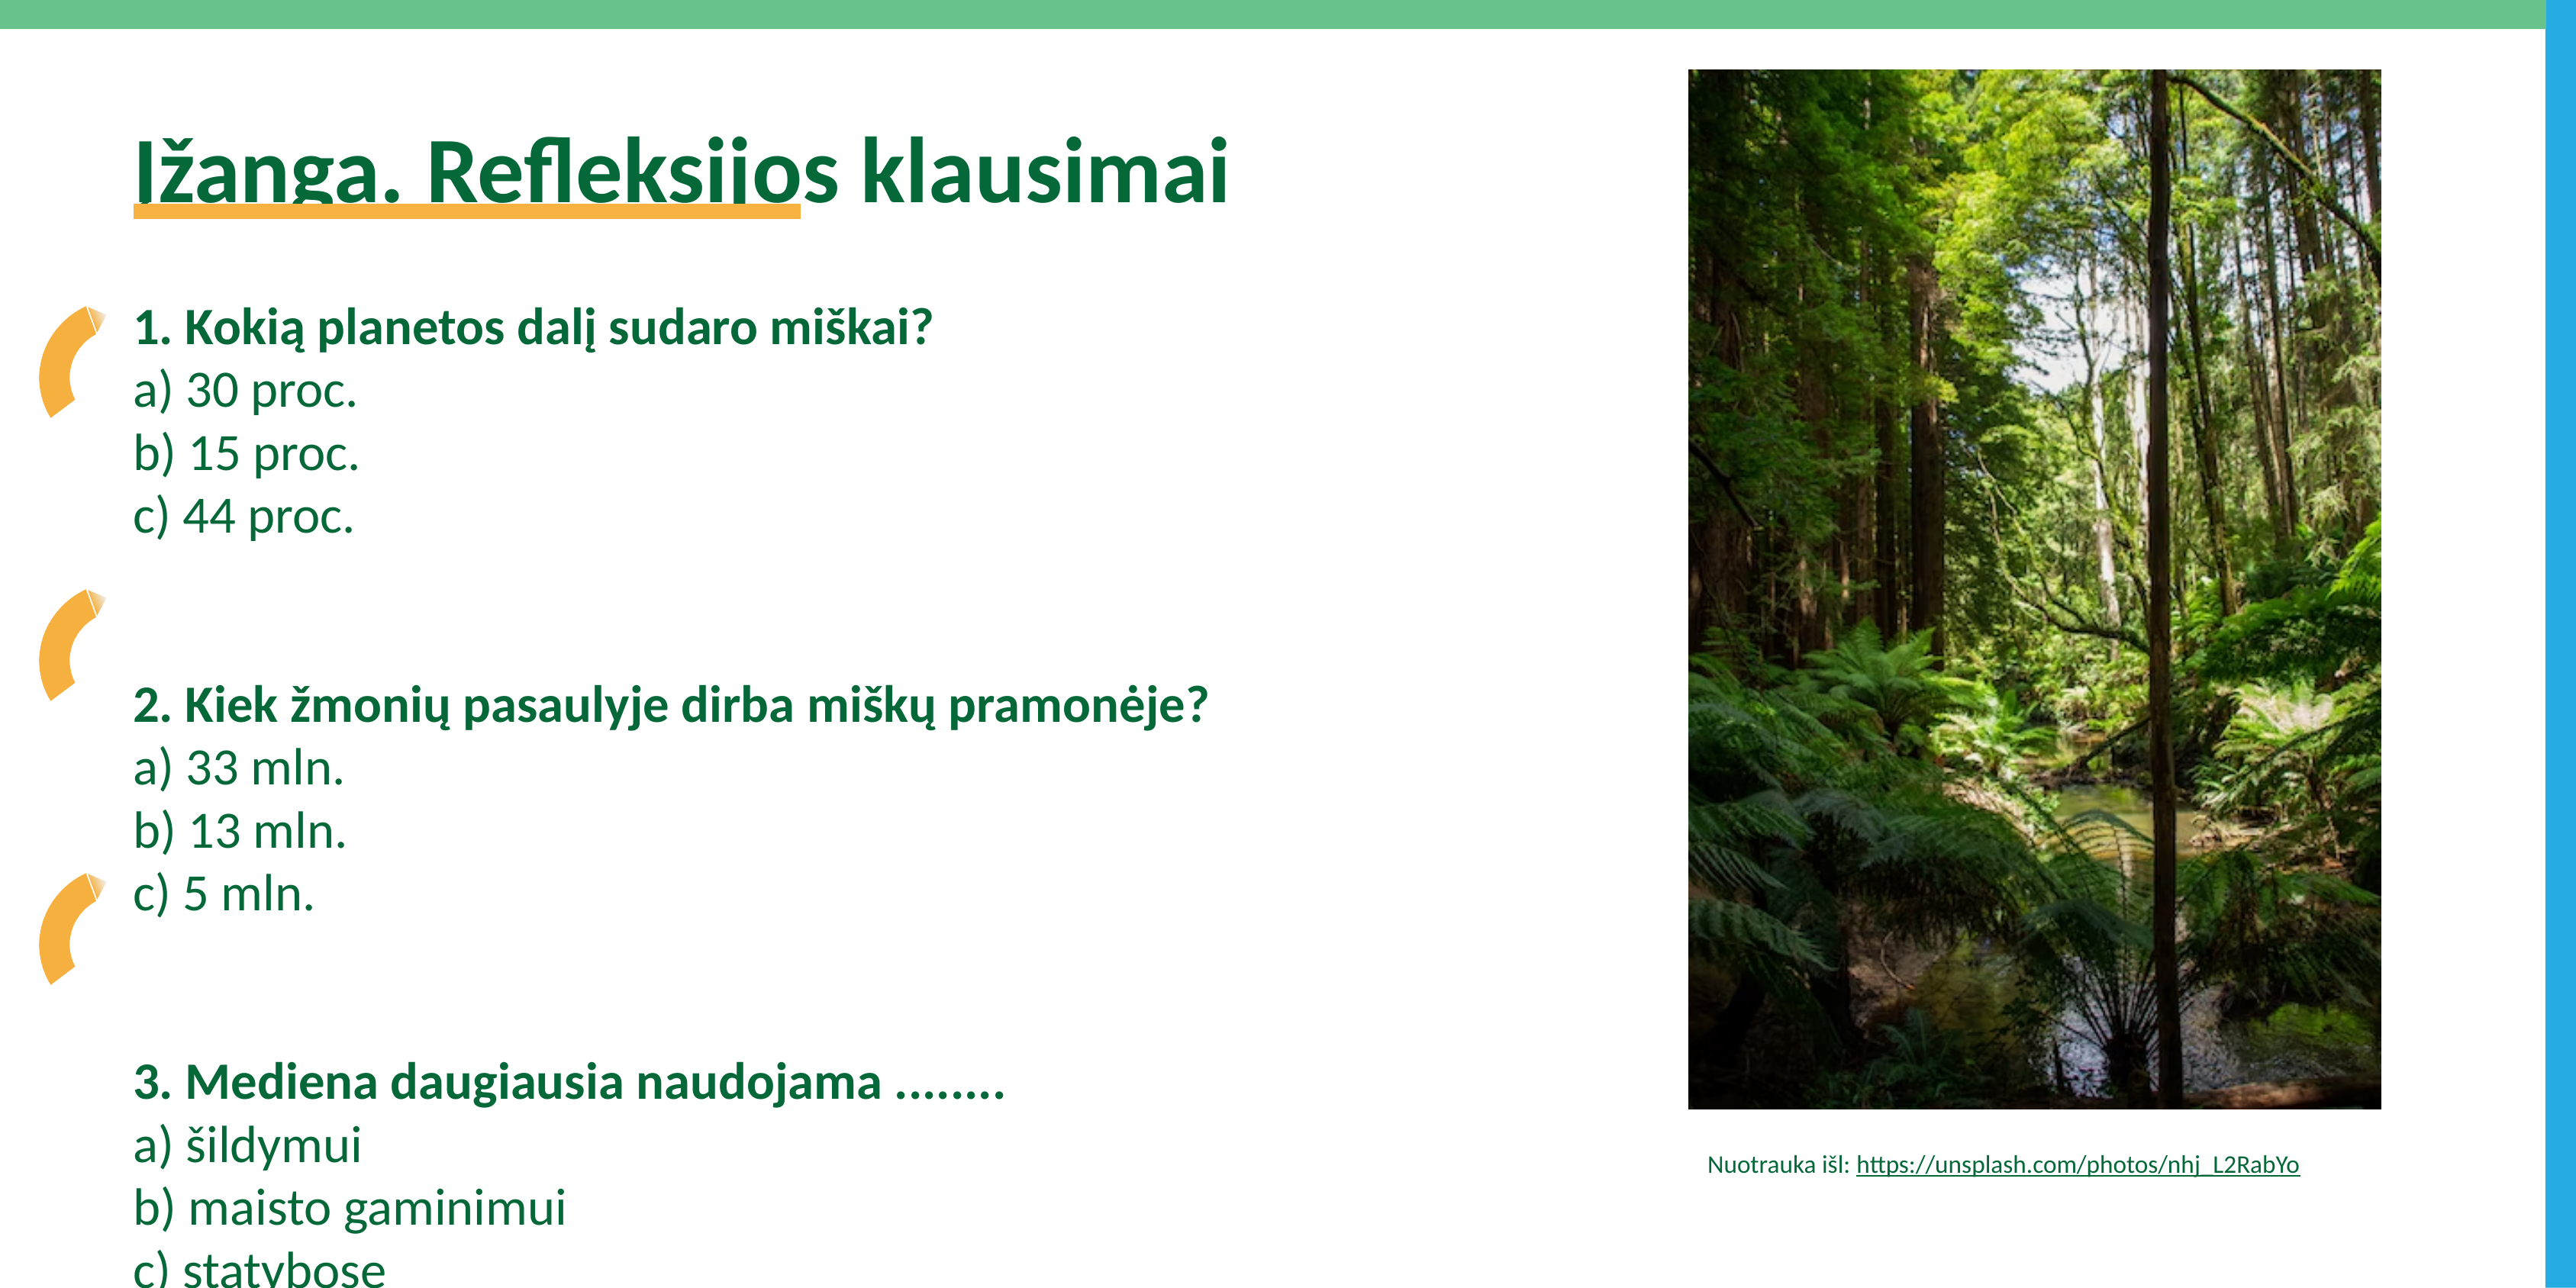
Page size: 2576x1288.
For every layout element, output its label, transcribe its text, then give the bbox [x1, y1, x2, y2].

picture [39, 306, 107, 418]
text_box 1. Kokią planetos dalį sudaro miškai? a) 30 proc. b) 15 proc. c) 44 proc. 2. Kiek žmonių pasaulyje dirba miškų pramonėje? a) 33 mln. b) 13 mln. c) 5 mln. 3. Mediena daugiausia naudojama ........ a) šildymui b) maisto gaminimui c) statybose [114, 282, 1572, 1288]
text_box Įžanga. Refleksijos klausimai [114, 99, 1685, 231]
text_box [2545, 0, 2576, 1288]
text_box [0, 0, 2545, 29]
picture [1688, 69, 2382, 1109]
text_box Nuotrauka išl: https://unsplash.com/photos/nhj_L2RabYo [1688, 1138, 2468, 1219]
picture [39, 872, 107, 985]
picture [134, 203, 801, 219]
picture [39, 589, 107, 702]
